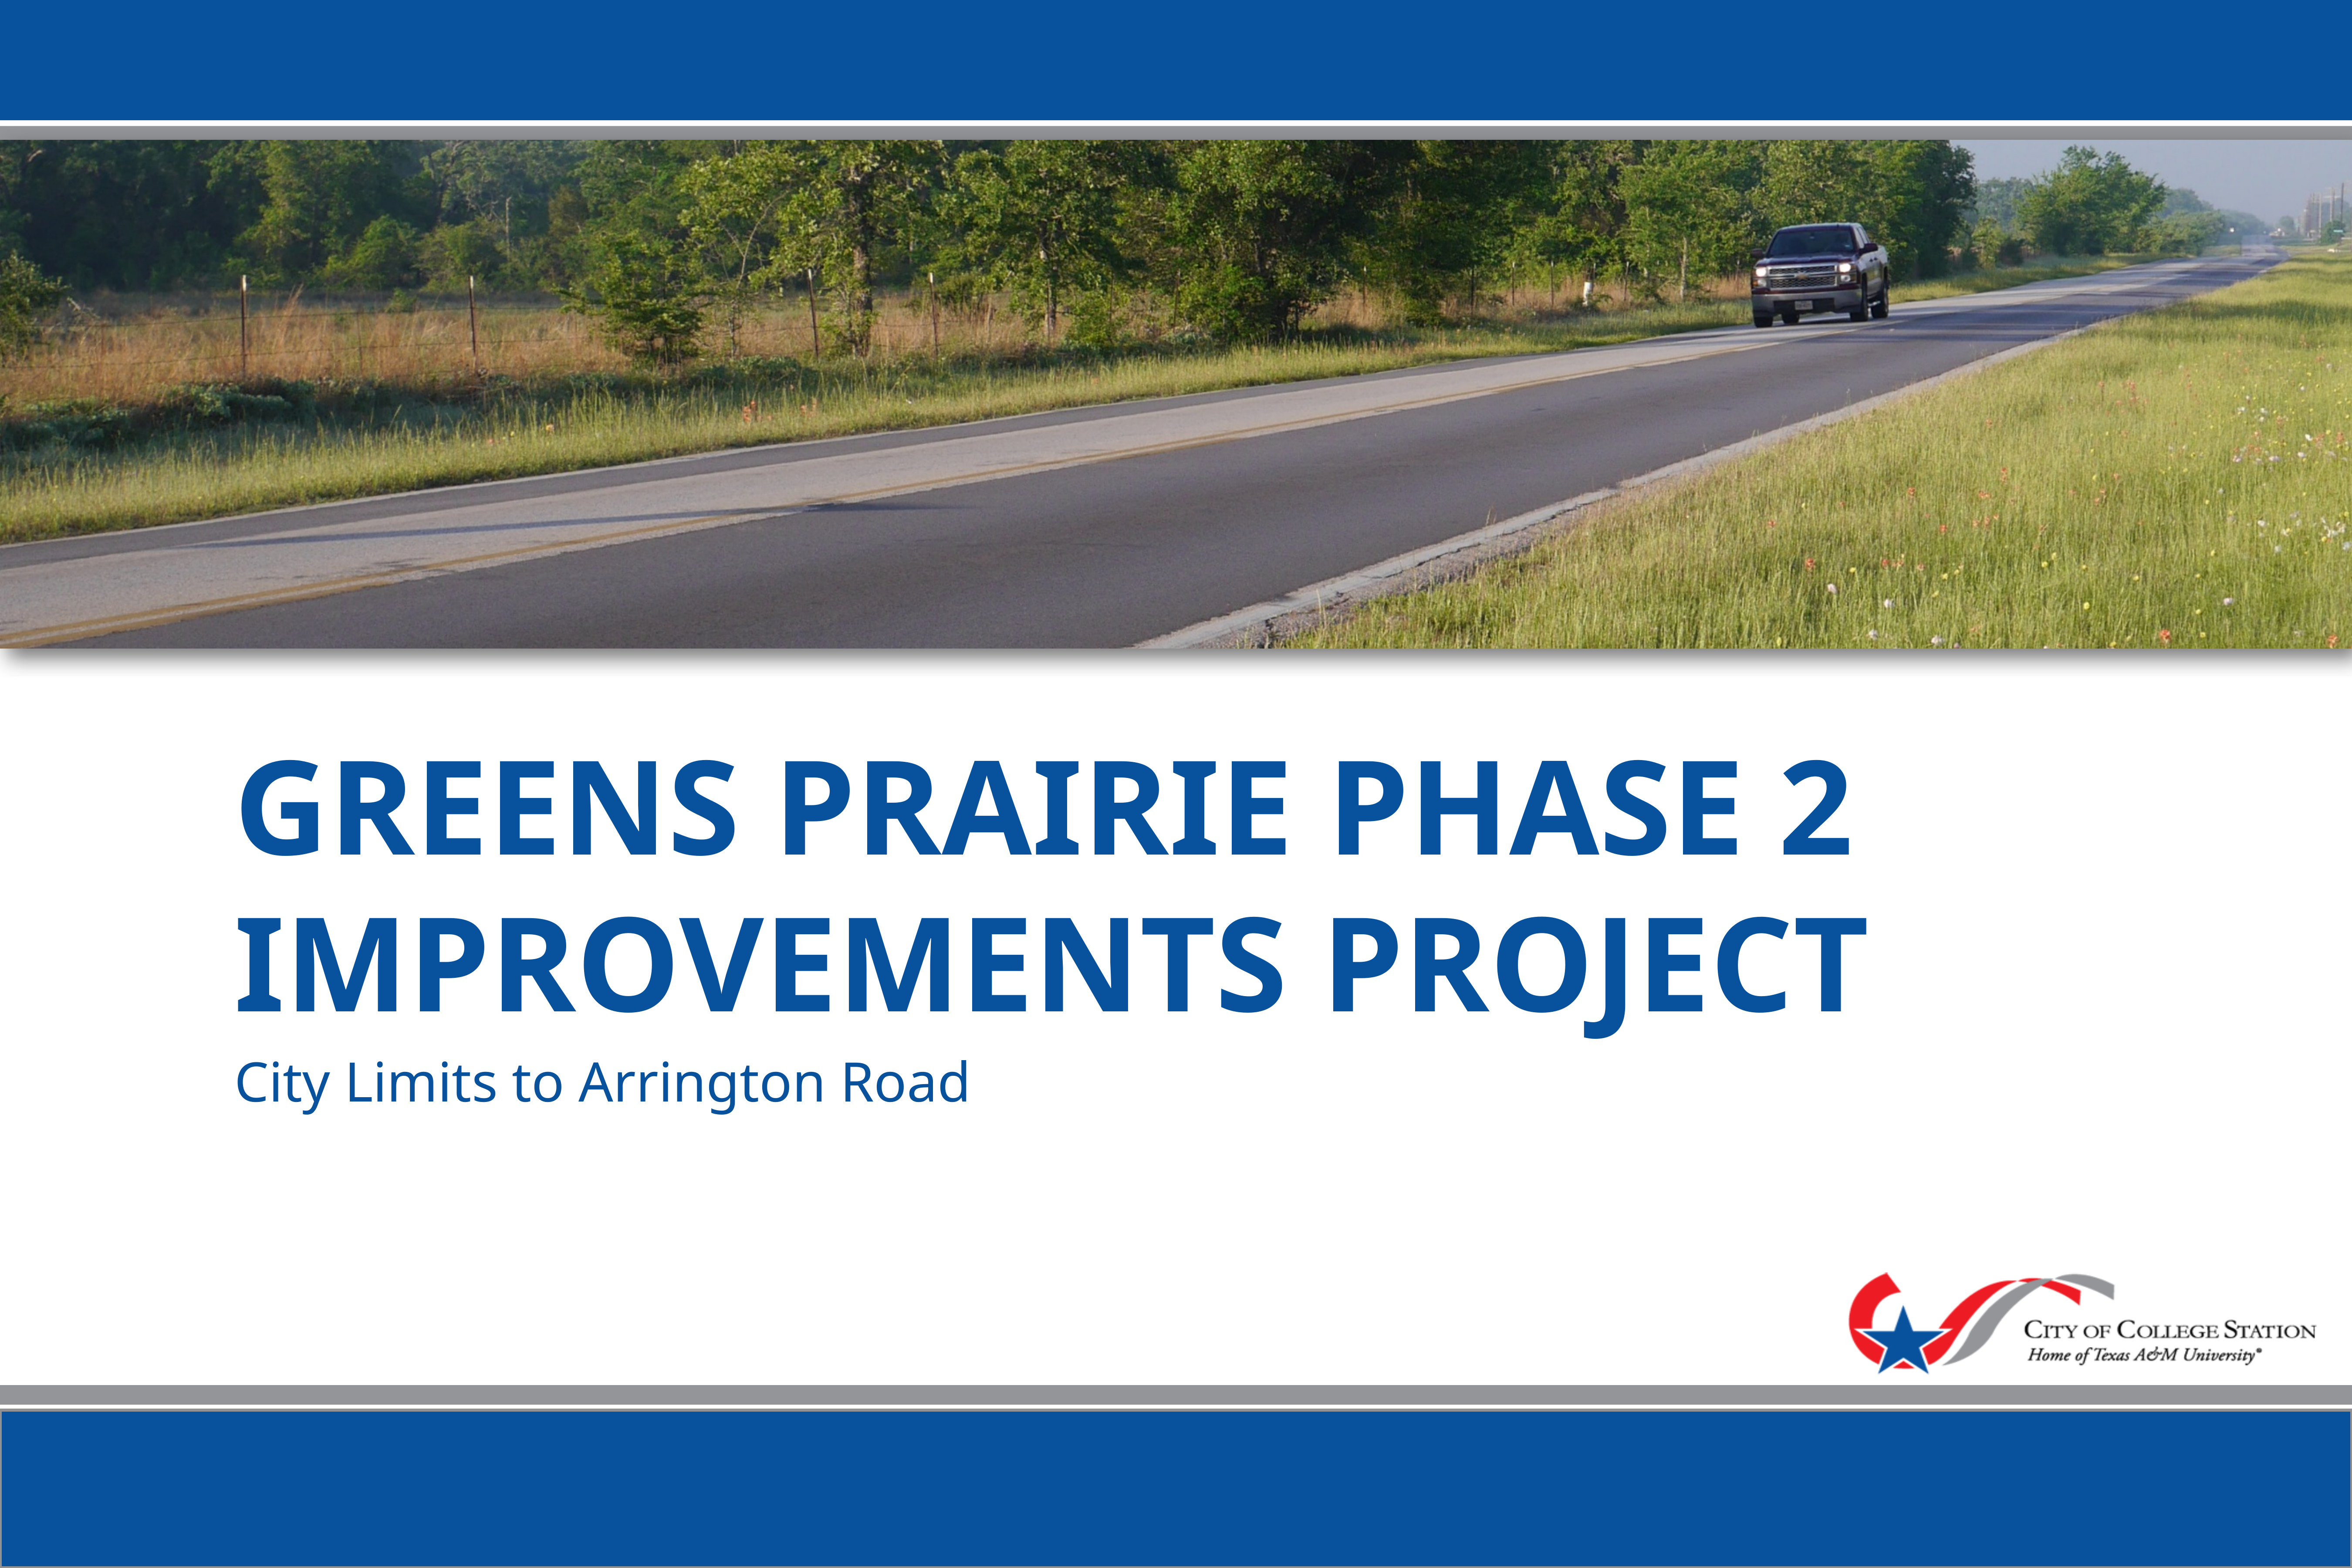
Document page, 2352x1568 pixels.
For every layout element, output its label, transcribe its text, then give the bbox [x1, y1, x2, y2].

text_box GREENS PRAIRIE PHASE 2 IMPROVEMENTS PROJECT [228, 720, 1876, 1041]
picture [0, 140, 2352, 649]
picture [1818, 1254, 2352, 1385]
text_box City Limits to Arrington Road [228, 1044, 1993, 1116]
